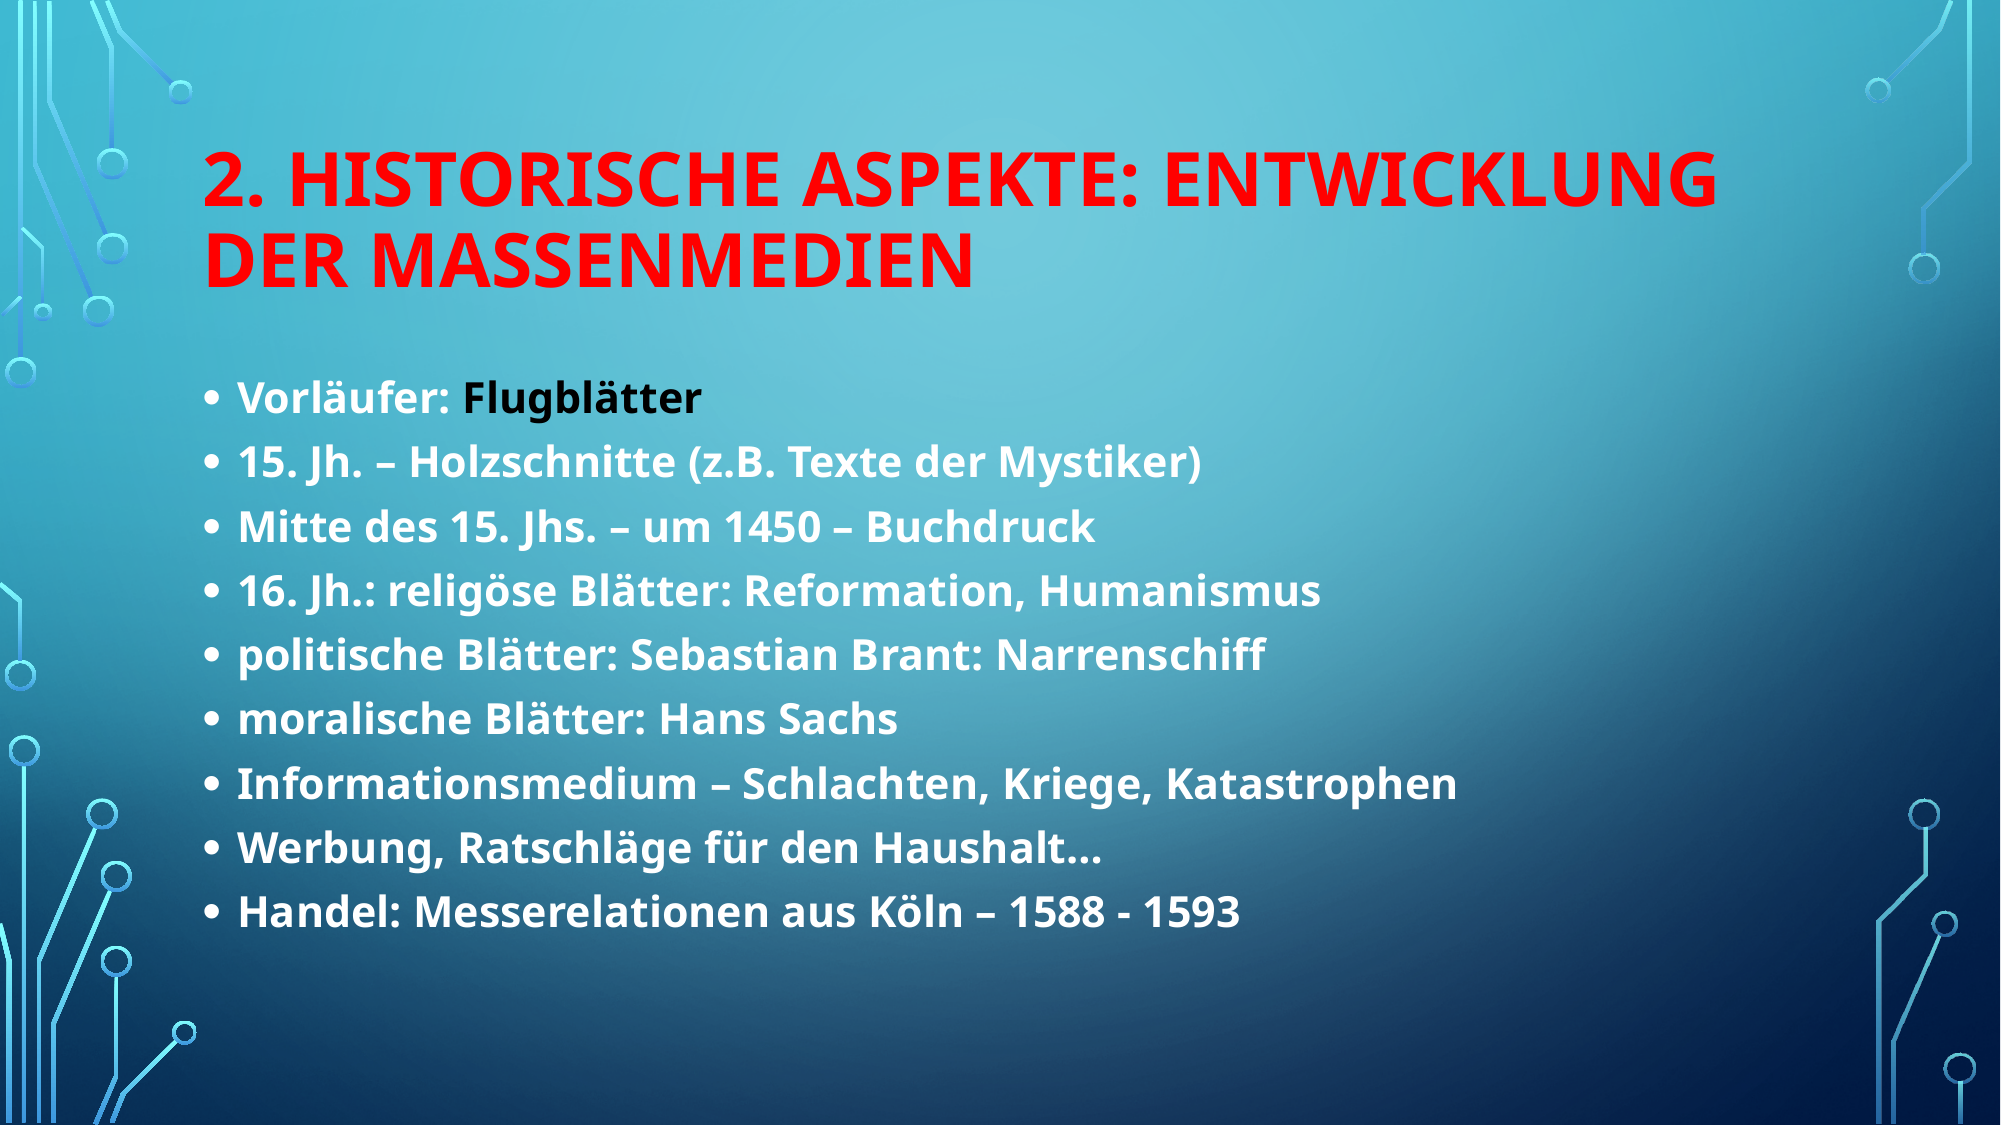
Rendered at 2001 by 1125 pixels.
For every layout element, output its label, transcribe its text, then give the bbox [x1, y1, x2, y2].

list Vorläufer: Flugblätter 15. Jh. – Holzschnitte (z.B. Texte der Mystiker) Mitte des 15. Jhs. – um 1450 – Buchdruck 16. Jh.: religöse Blätter: Reformation, Humanismus politische Blätter: Sebastian Brant: Narrenschiff moralische Blätter: Hans Sachs Informationsmedium – Schlachten, Kriege, Katastrophen Werbung, Ratschläge für den Haushalt… Handel: Messerelationen aus Köln – 1588 - 1593 [187, 369, 1813, 950]
title 2. Historische Aspekte: Entwicklung der MassenMedien [187, 101, 1813, 344]
